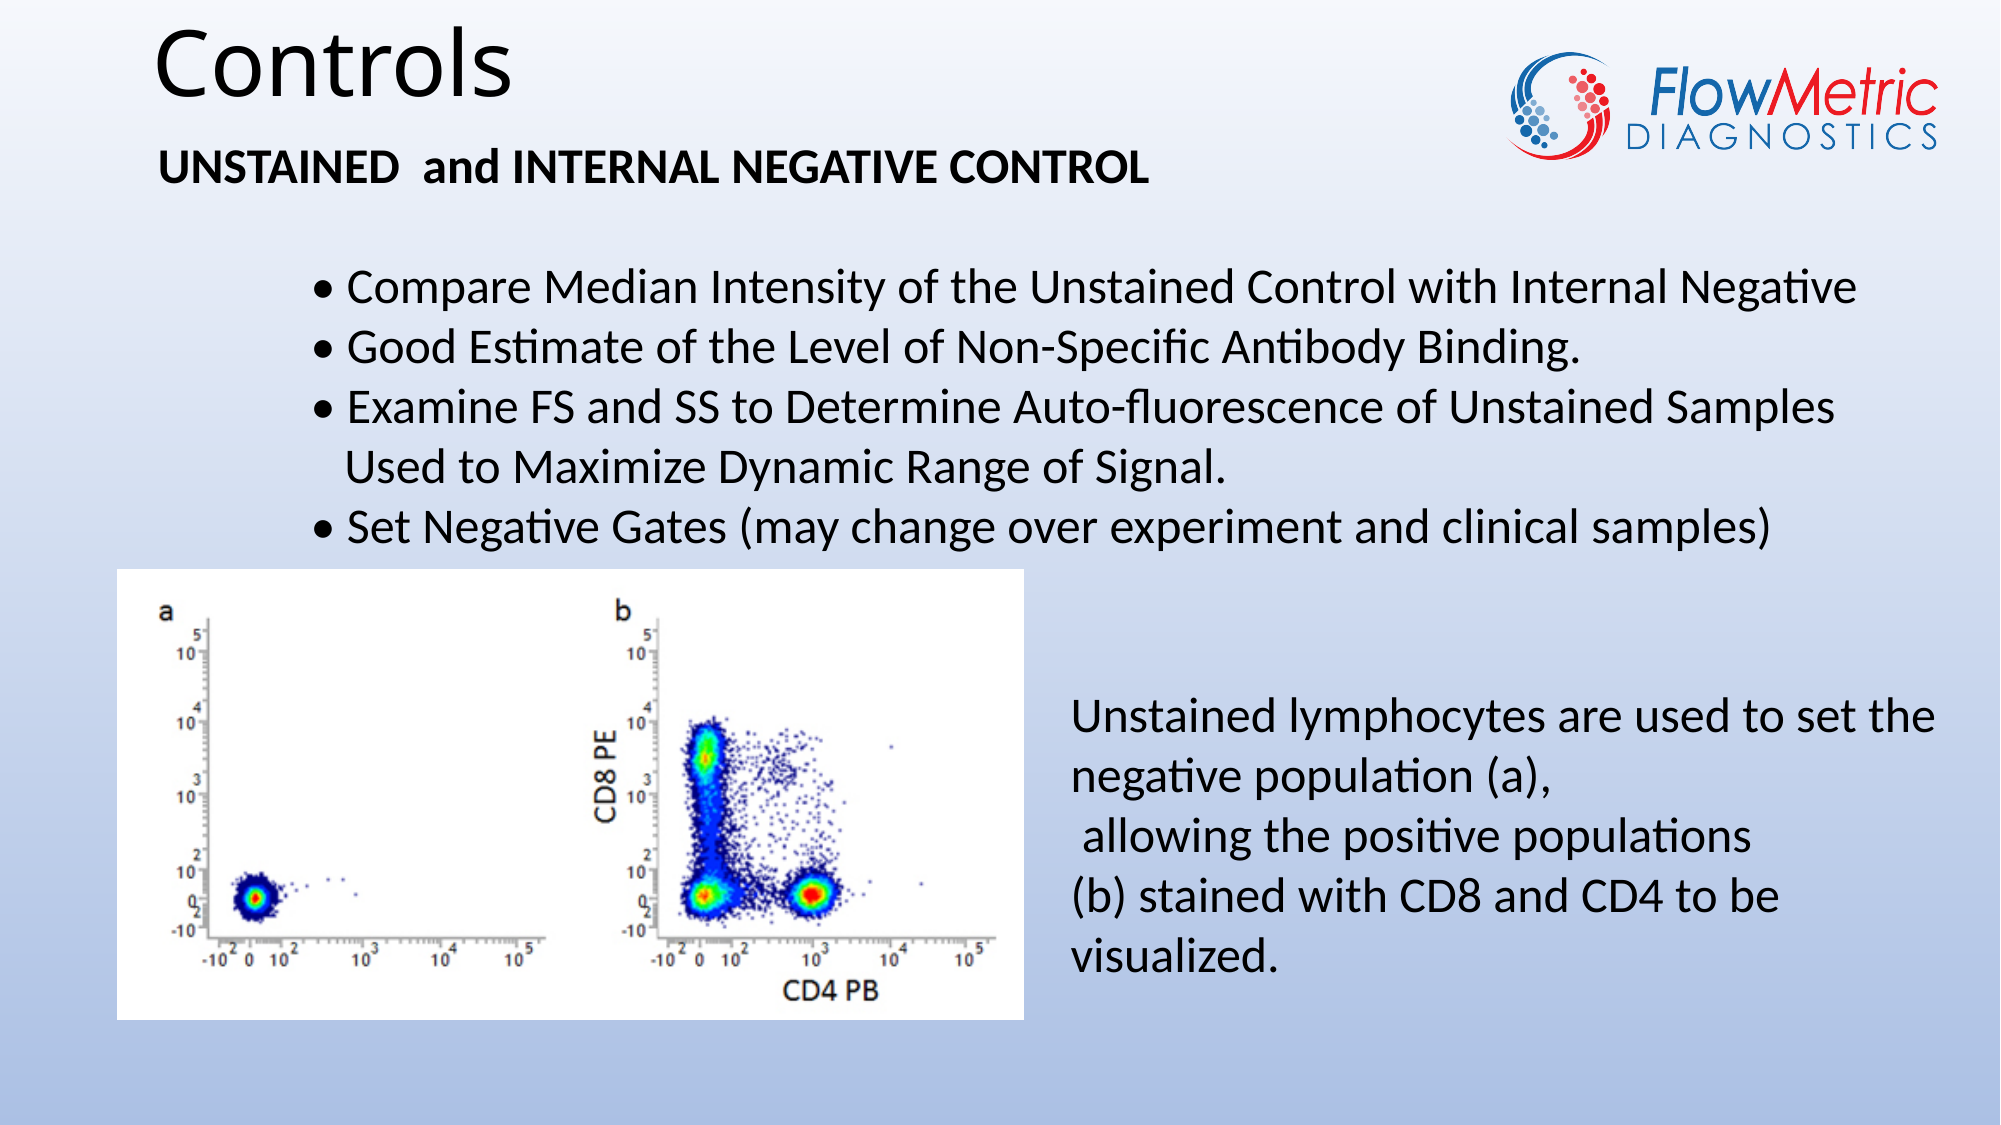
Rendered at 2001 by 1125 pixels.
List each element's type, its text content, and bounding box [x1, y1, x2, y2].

text_box UNSTAINED and INTERNAL NEGATIVE CONTROL • Compare Median Intensity of the Unstained Control with Internal Negative • Good Estimate of the Level of Non-Specific Antibody Binding. • Examine FS and SS to Determine Auto-fluorescence of Unstained Samples Used to Maximize Dynamic Range of Signal. • Set Negative Gates (may change over experiment and clinical samples) [134, 126, 1874, 651]
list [1506, 52, 1938, 160]
text_box Unstained lymphocytes are used to set the negative population (a), allowing the positive populations (b) stained with CD8 and CD4 to be visualized. [1055, 674, 1963, 990]
title Controls [137, 0, 1863, 126]
picture [117, 569, 1024, 1020]
